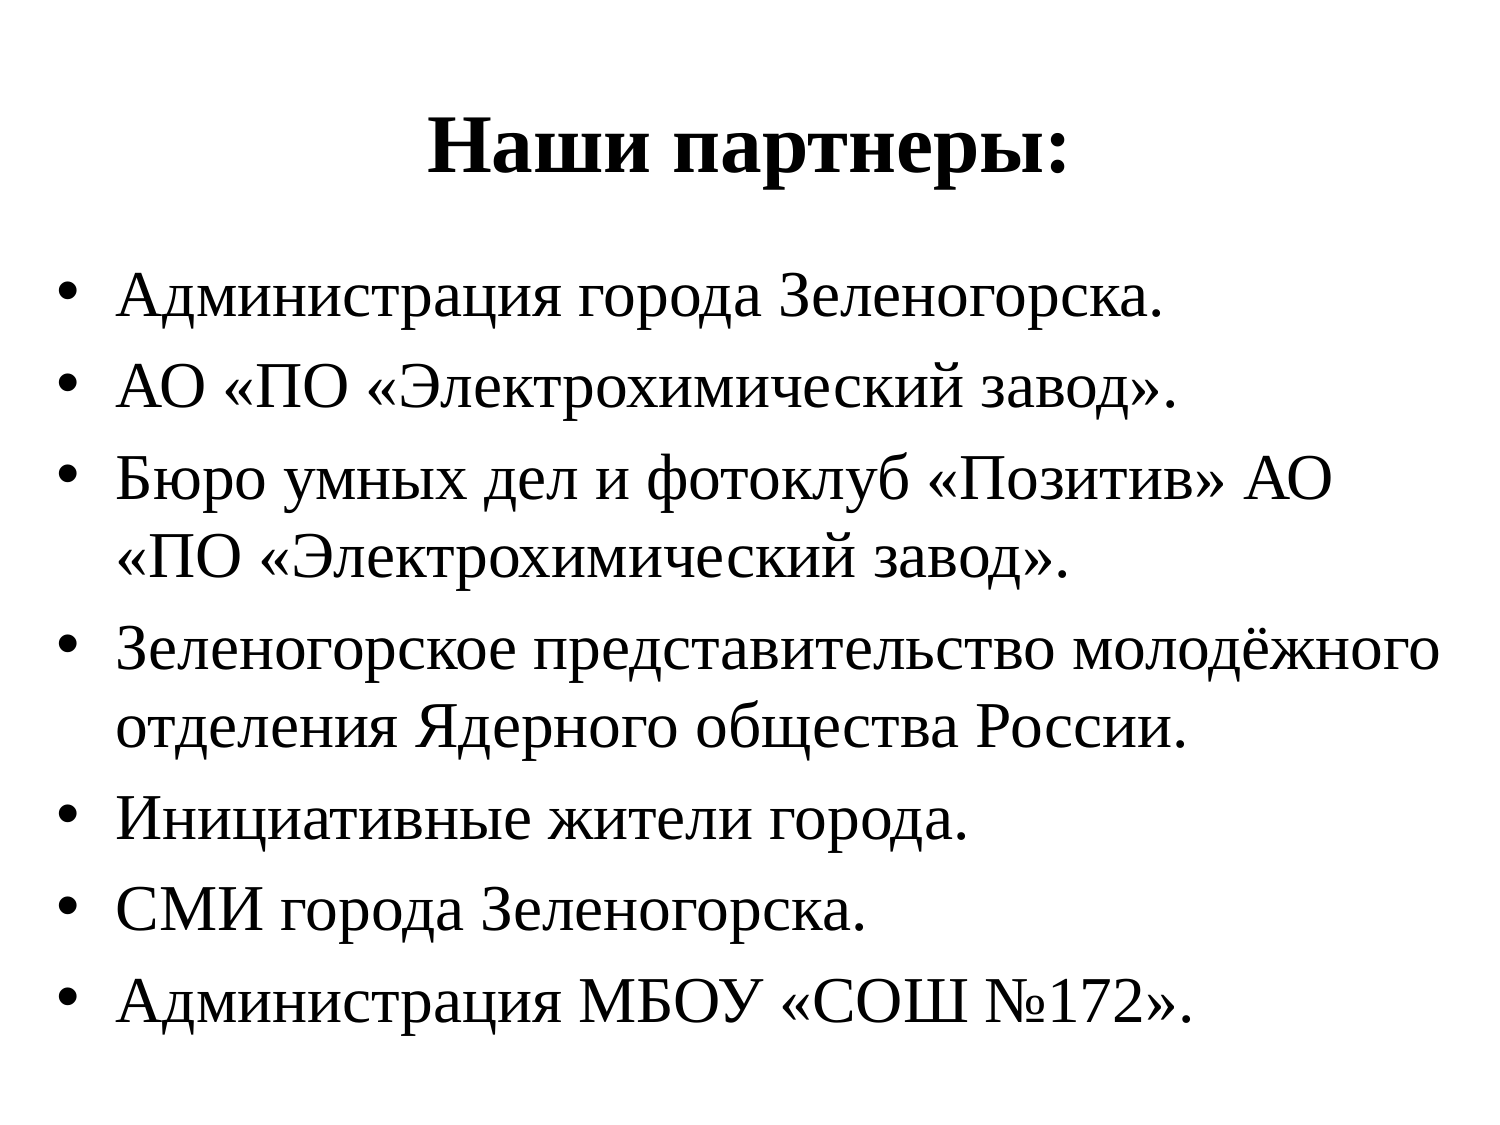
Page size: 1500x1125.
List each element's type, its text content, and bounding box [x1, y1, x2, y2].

list Администрация города Зеленогорска. АО «ПО «Электрохимический завод». Бюро умных дел и фотоклуб «Позитив» АО «ПО «Электрохимический завод». Зеленогорское представительство молодёжного отделения Ядерного общества России. Инициативные жители города. СМИ города Зеленогорска. Администрация МБОУ «СОШ №172». [41, 243, 1459, 1064]
title Наши партнеры: [75, 45, 1425, 233]
